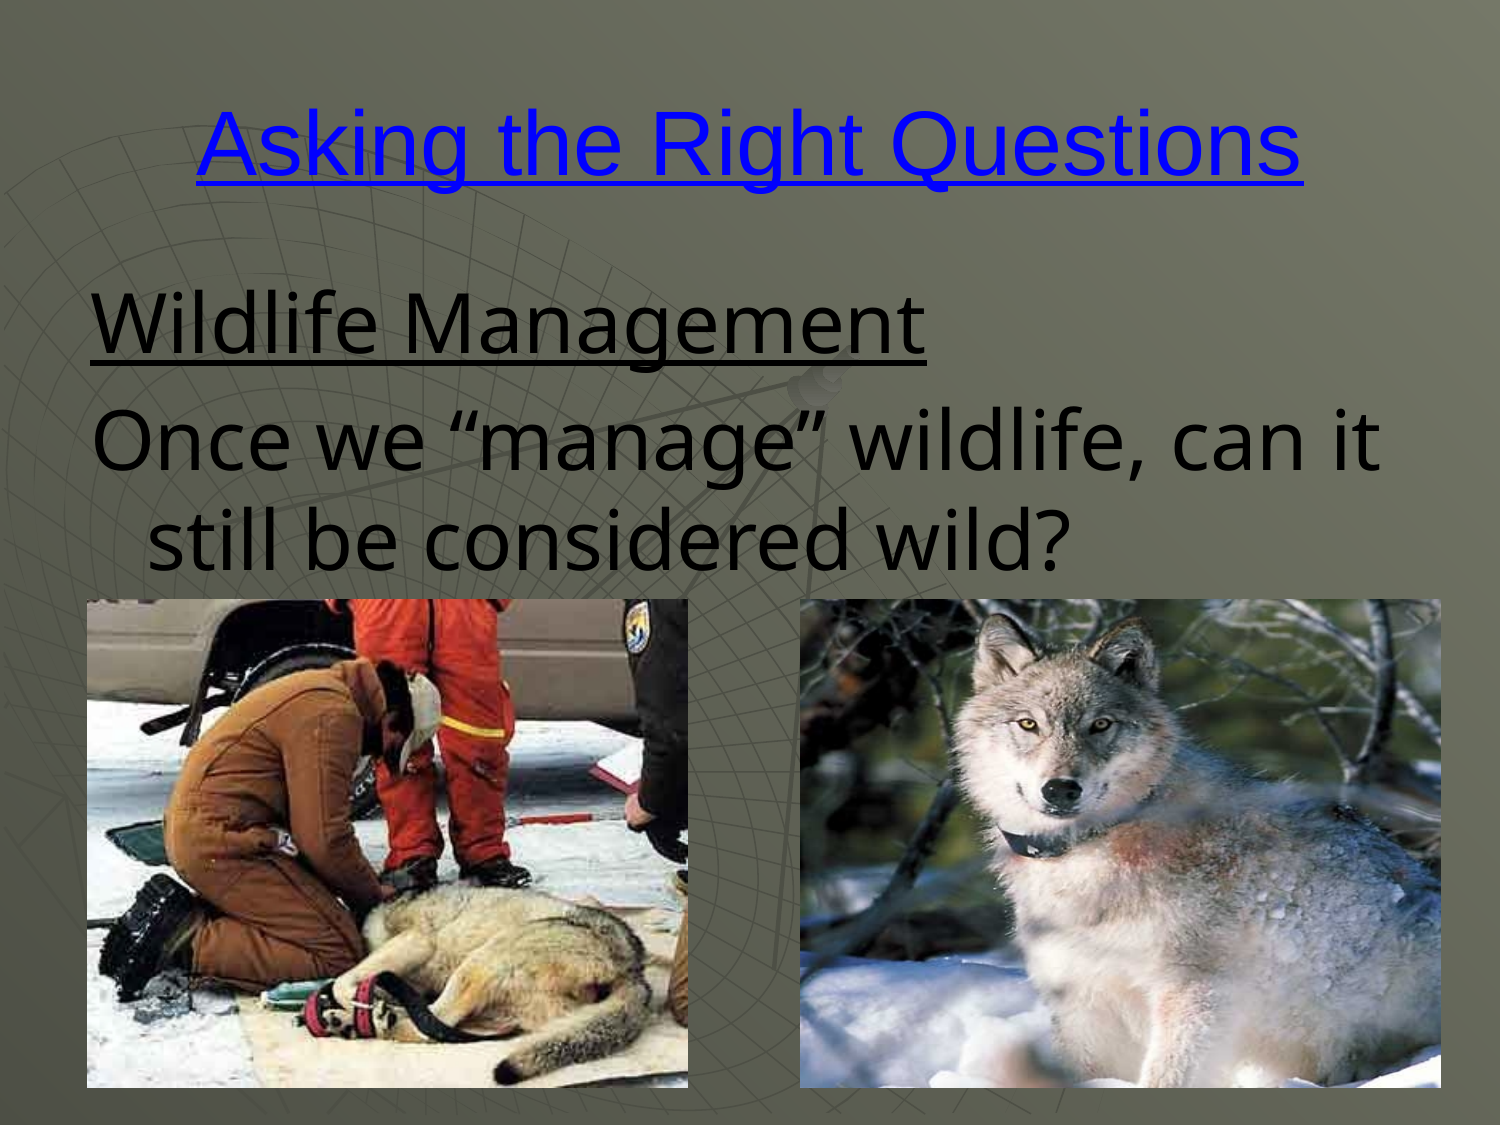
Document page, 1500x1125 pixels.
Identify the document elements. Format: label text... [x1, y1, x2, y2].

title Asking the Right Questions [74, 45, 1426, 233]
picture [799, 599, 1441, 1088]
list Wildlife Management Once we “manage” wildlife, can it still be considered wild? [74, 262, 1426, 623]
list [87, 599, 688, 1088]
